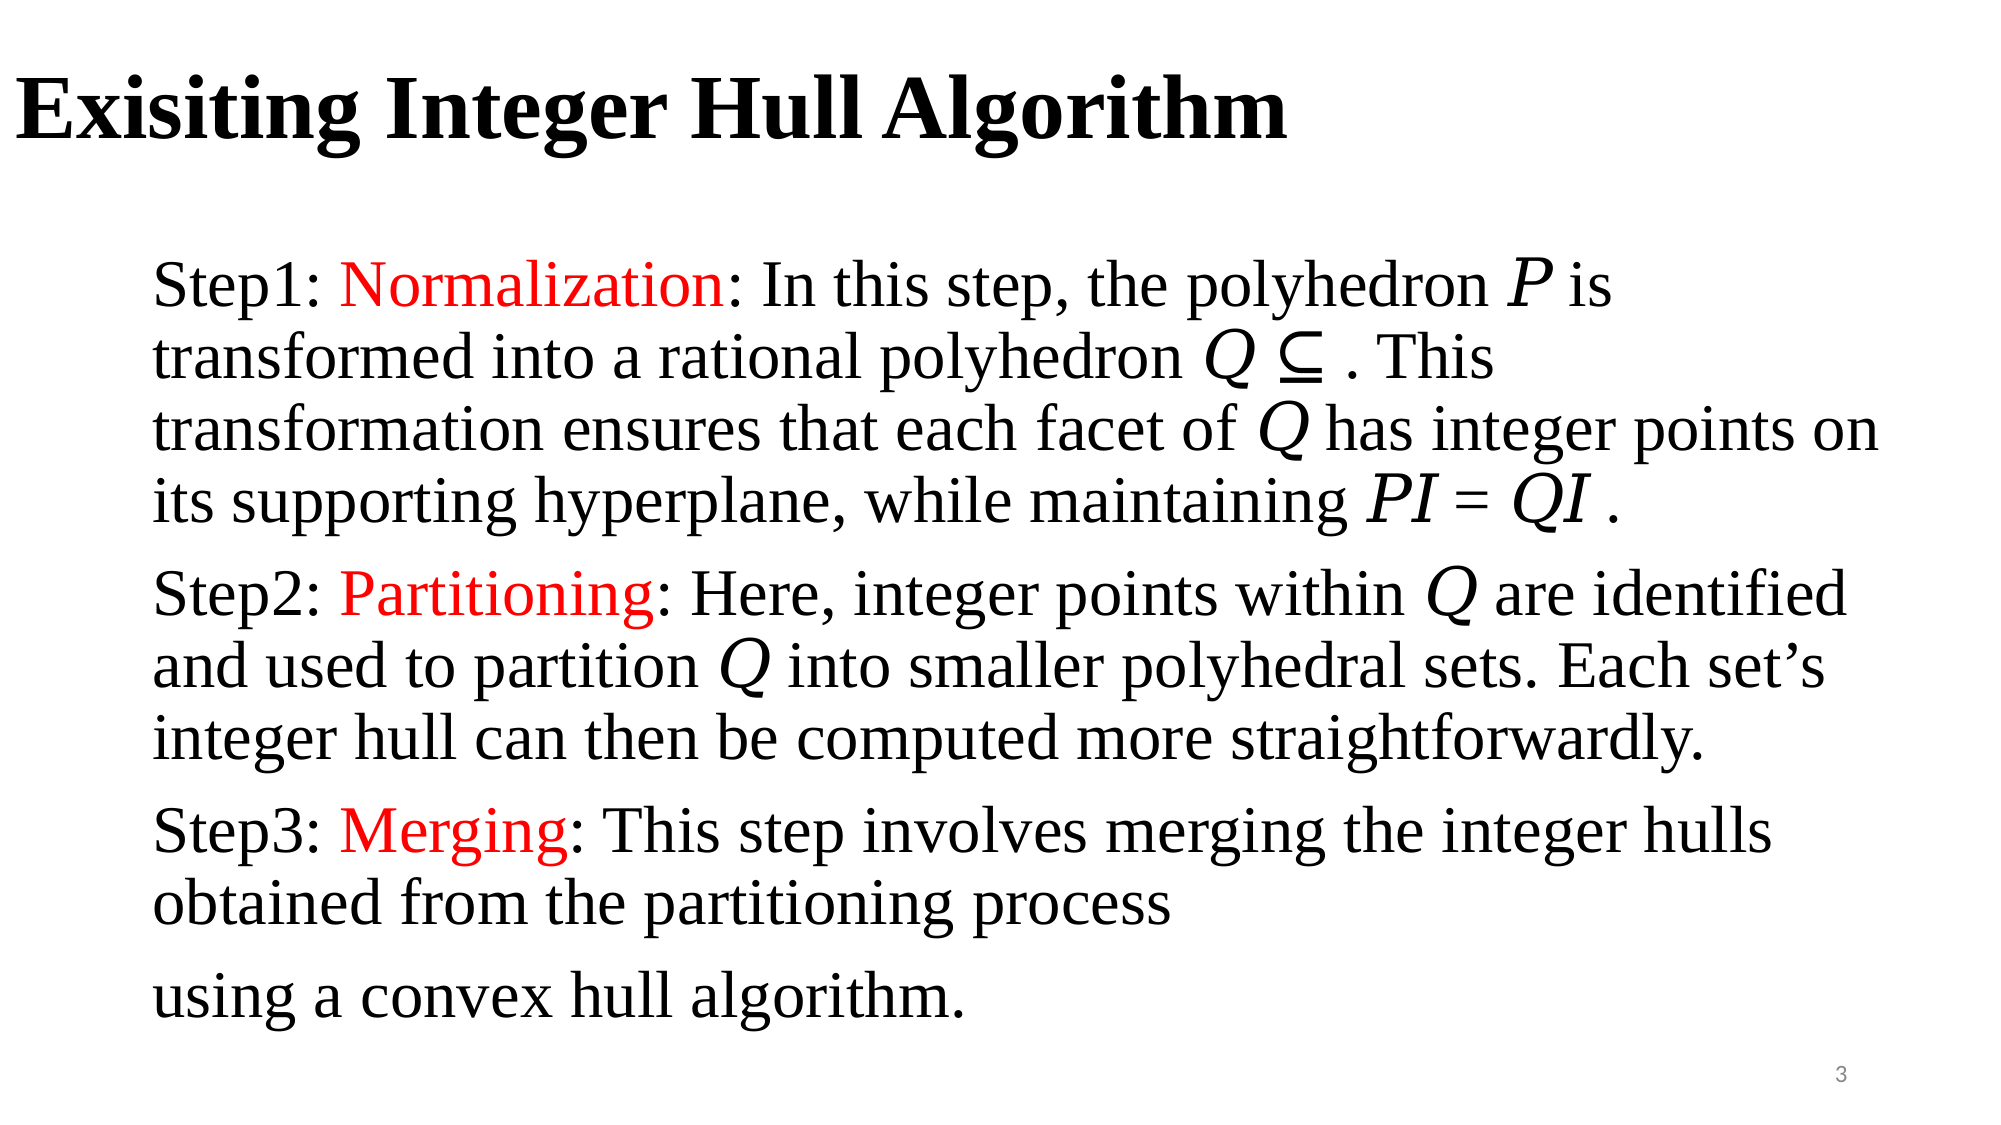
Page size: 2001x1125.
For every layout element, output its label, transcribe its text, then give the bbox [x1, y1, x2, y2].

slide_number 3 [1412, 1042, 1863, 1103]
title Exisiting Integer Hull Algorithm [0, 0, 1725, 218]
